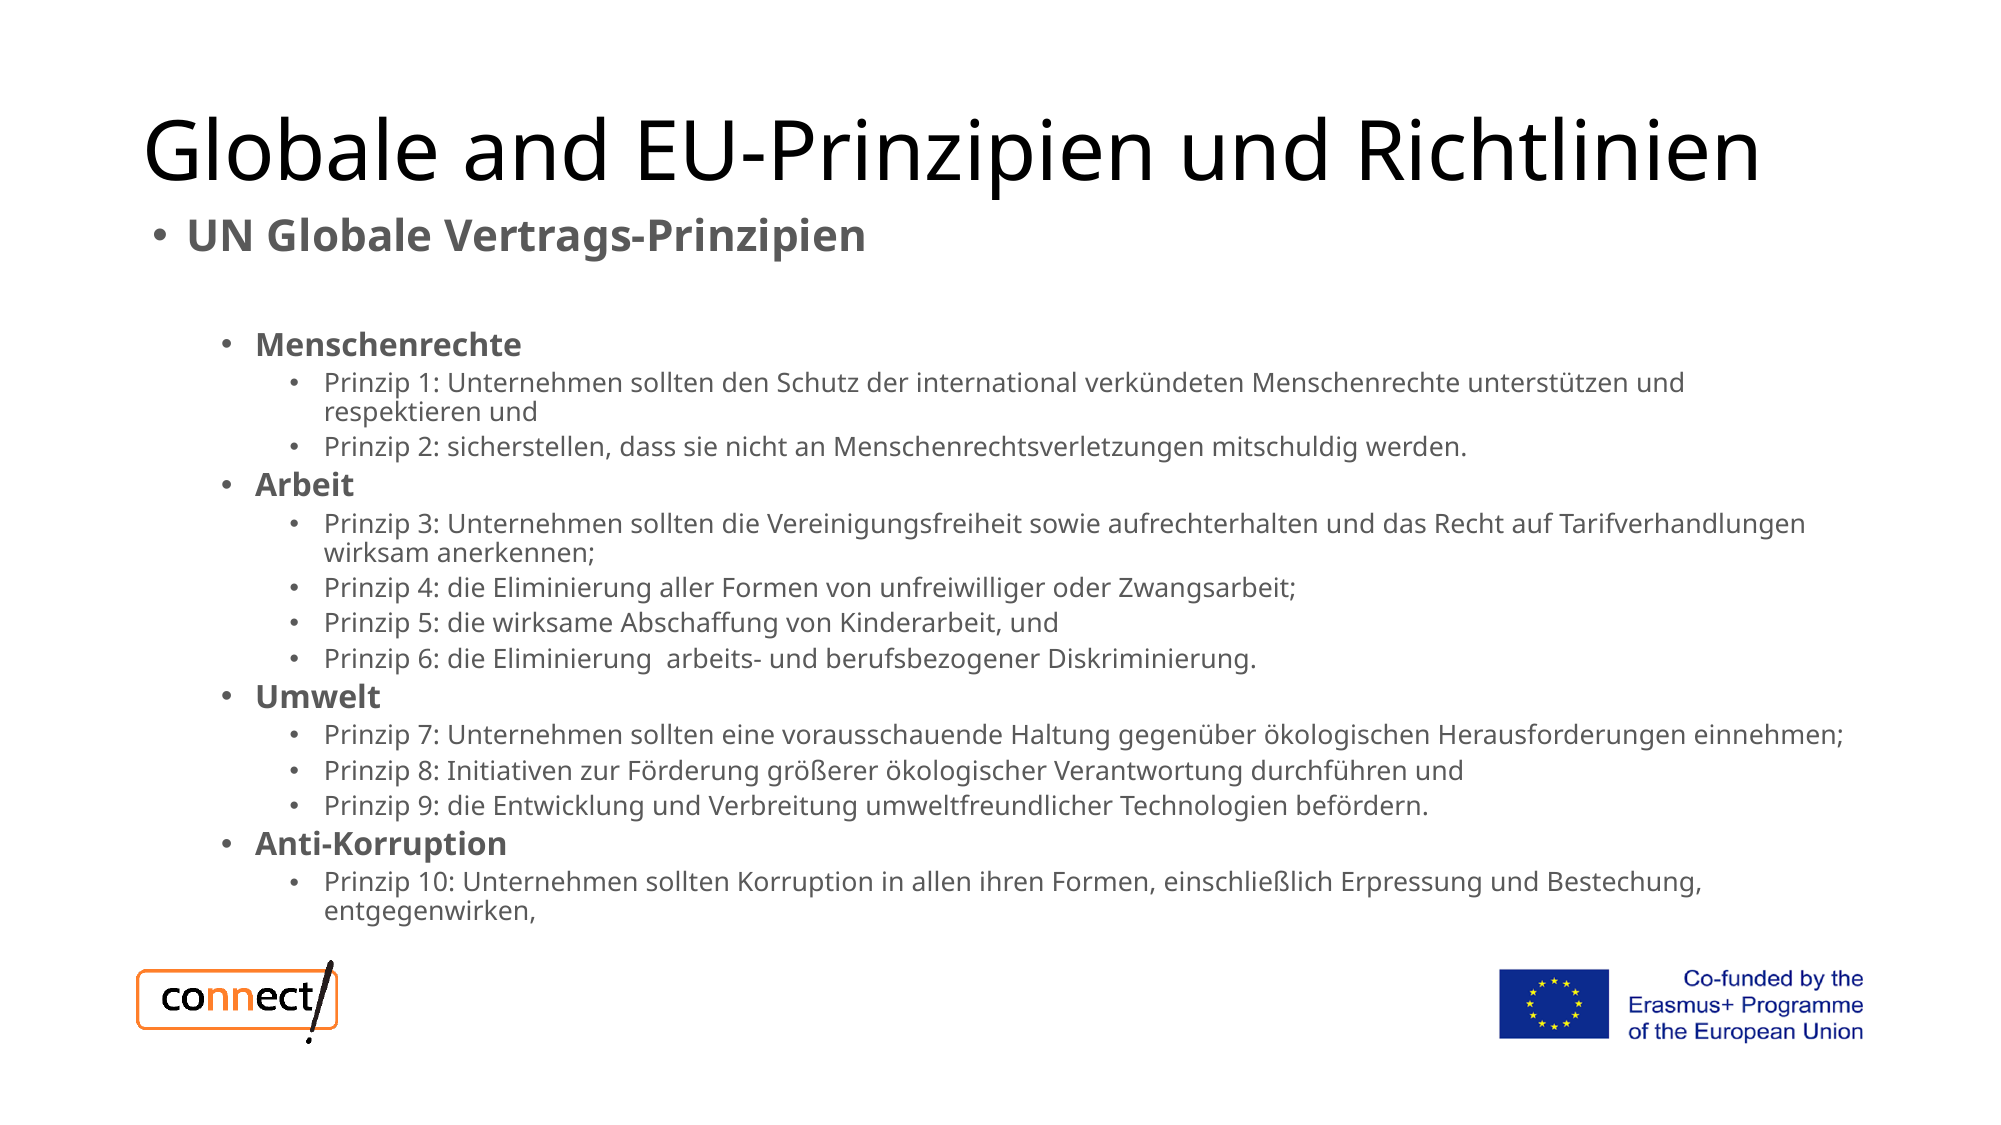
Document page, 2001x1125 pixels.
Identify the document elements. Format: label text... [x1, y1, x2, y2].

picture [1498, 968, 1863, 1044]
title Globale and EU-Prinzipien und Richtlinien [127, 78, 1853, 207]
picture [136, 960, 338, 1044]
list UN Globale Vertrags-Prinzipien Menschenrechte Prinzip 1: Unternehmen sollten den Schutz der international verkündeten Menschenrechte unterstützen und respektieren und Prinzip 2: sicherstellen, dass sie nicht an Menschenrechtsverletzungen mitschuldig werden. Arbeit Prinzip 3: Unternehmen sollten die Vereinigungsfreiheit sowie aufrechterhalten und das Recht auf Tarifverhandlungen wirksam anerkennen; Prinzip 4: die Eliminierung aller Formen von unfreiwilliger oder Zwangsarbeit; Prinzip 5: die wirksame Abschaffung von Kinderarbeit, und Prinzip 6: die Eliminierung arbeits- und berufsbezogener Diskriminierung. Umwelt Prinzip 7: Unternehmen sollten eine vorausschauende Haltung gegenüber ökologischen Herausforderungen einnehmen; Prinzip 8: Initiativen zur Förderung größerer ökologischer Verantwortung durchführen und Prinzip 9: die Entwicklung und Verbreitung umweltfreundlicher Technologien befördern. Anti-Korruption Prinzip 10: Unternehmen sollten Korruption in allen ihren Formen, einschließlich Erpressung und Bestechung, entgegenwirken, [137, 206, 1863, 964]
